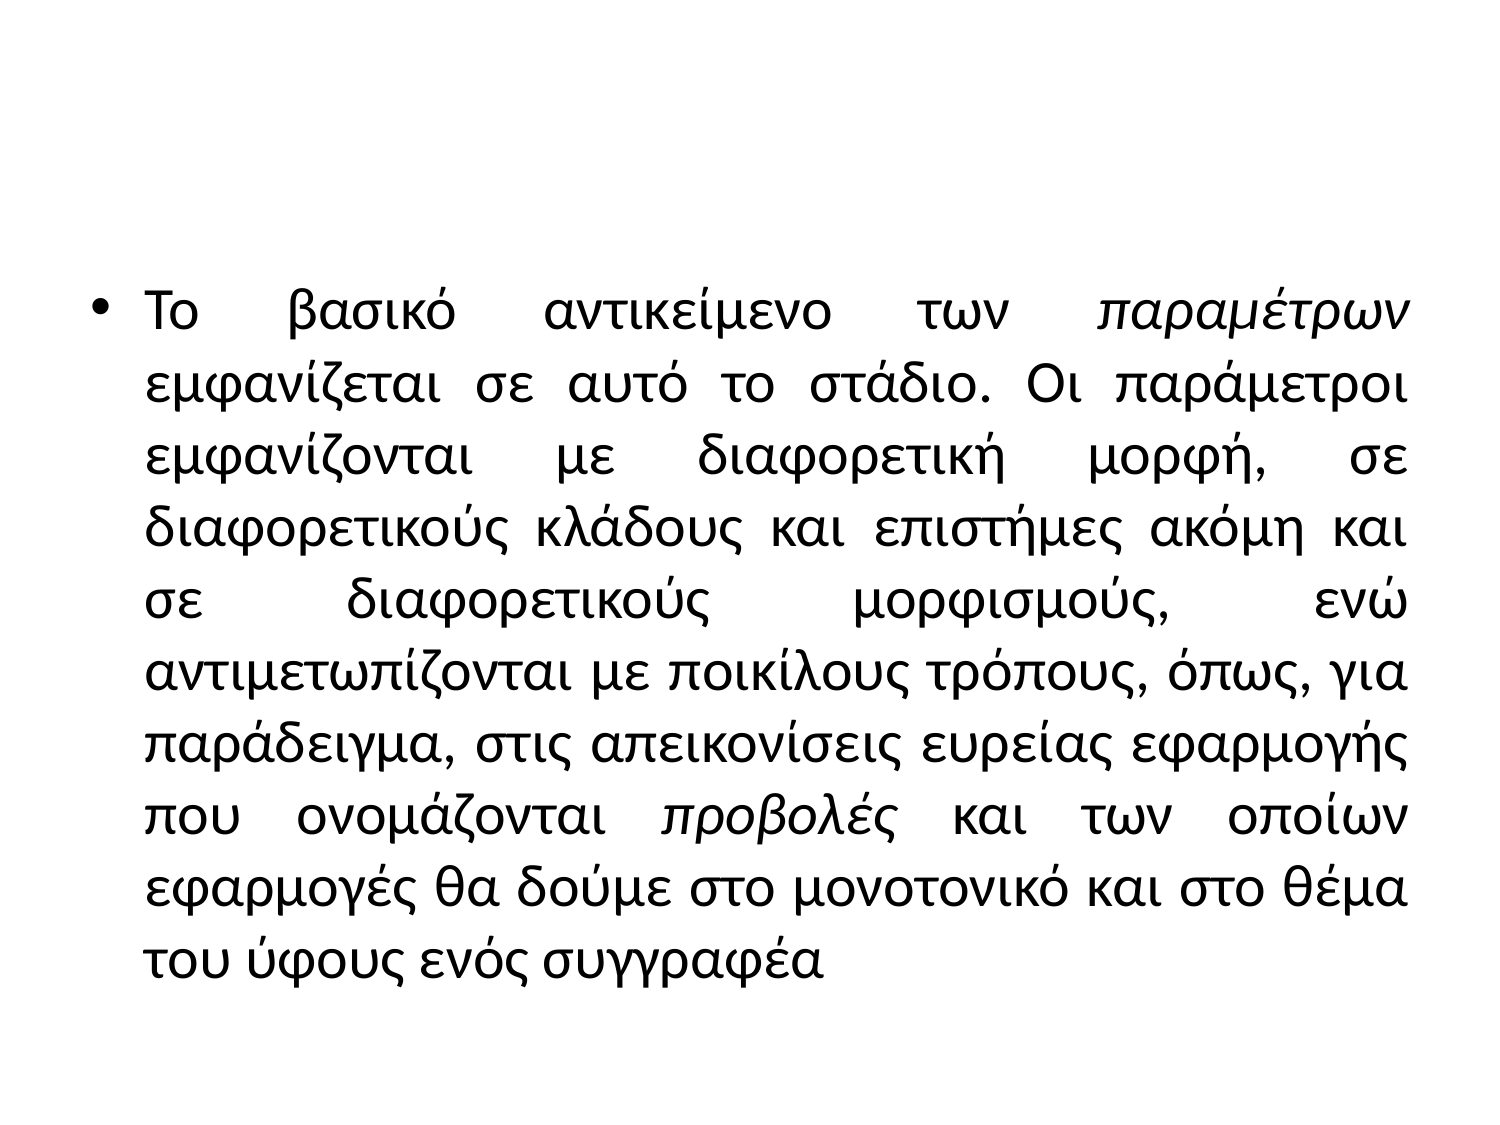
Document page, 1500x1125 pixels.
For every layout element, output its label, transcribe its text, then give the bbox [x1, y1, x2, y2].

list Το βασικό αντικείμενο των παραμέτρων εμφανίζεται σε αυτό το στάδιο. Οι παράμετροι εμφανίζονται με διαφορετική μορφή, σε διαφορετικούς κλάδους και επιστήμες ακόμη και σε διαφορετικούς μορφισμούς, ενώ αντιμετωπίζονται με ποικίλους τρόπους, όπως, για παράδειγμα, στις απεικονίσεις ευρείας εφαρμογής που ονομάζονται προβολές και των οποίων εφαρμογές θα δούμε στο μονοτονικό και στο θέμα του ύφους ενός συγγραφέα [75, 262, 1425, 1005]
